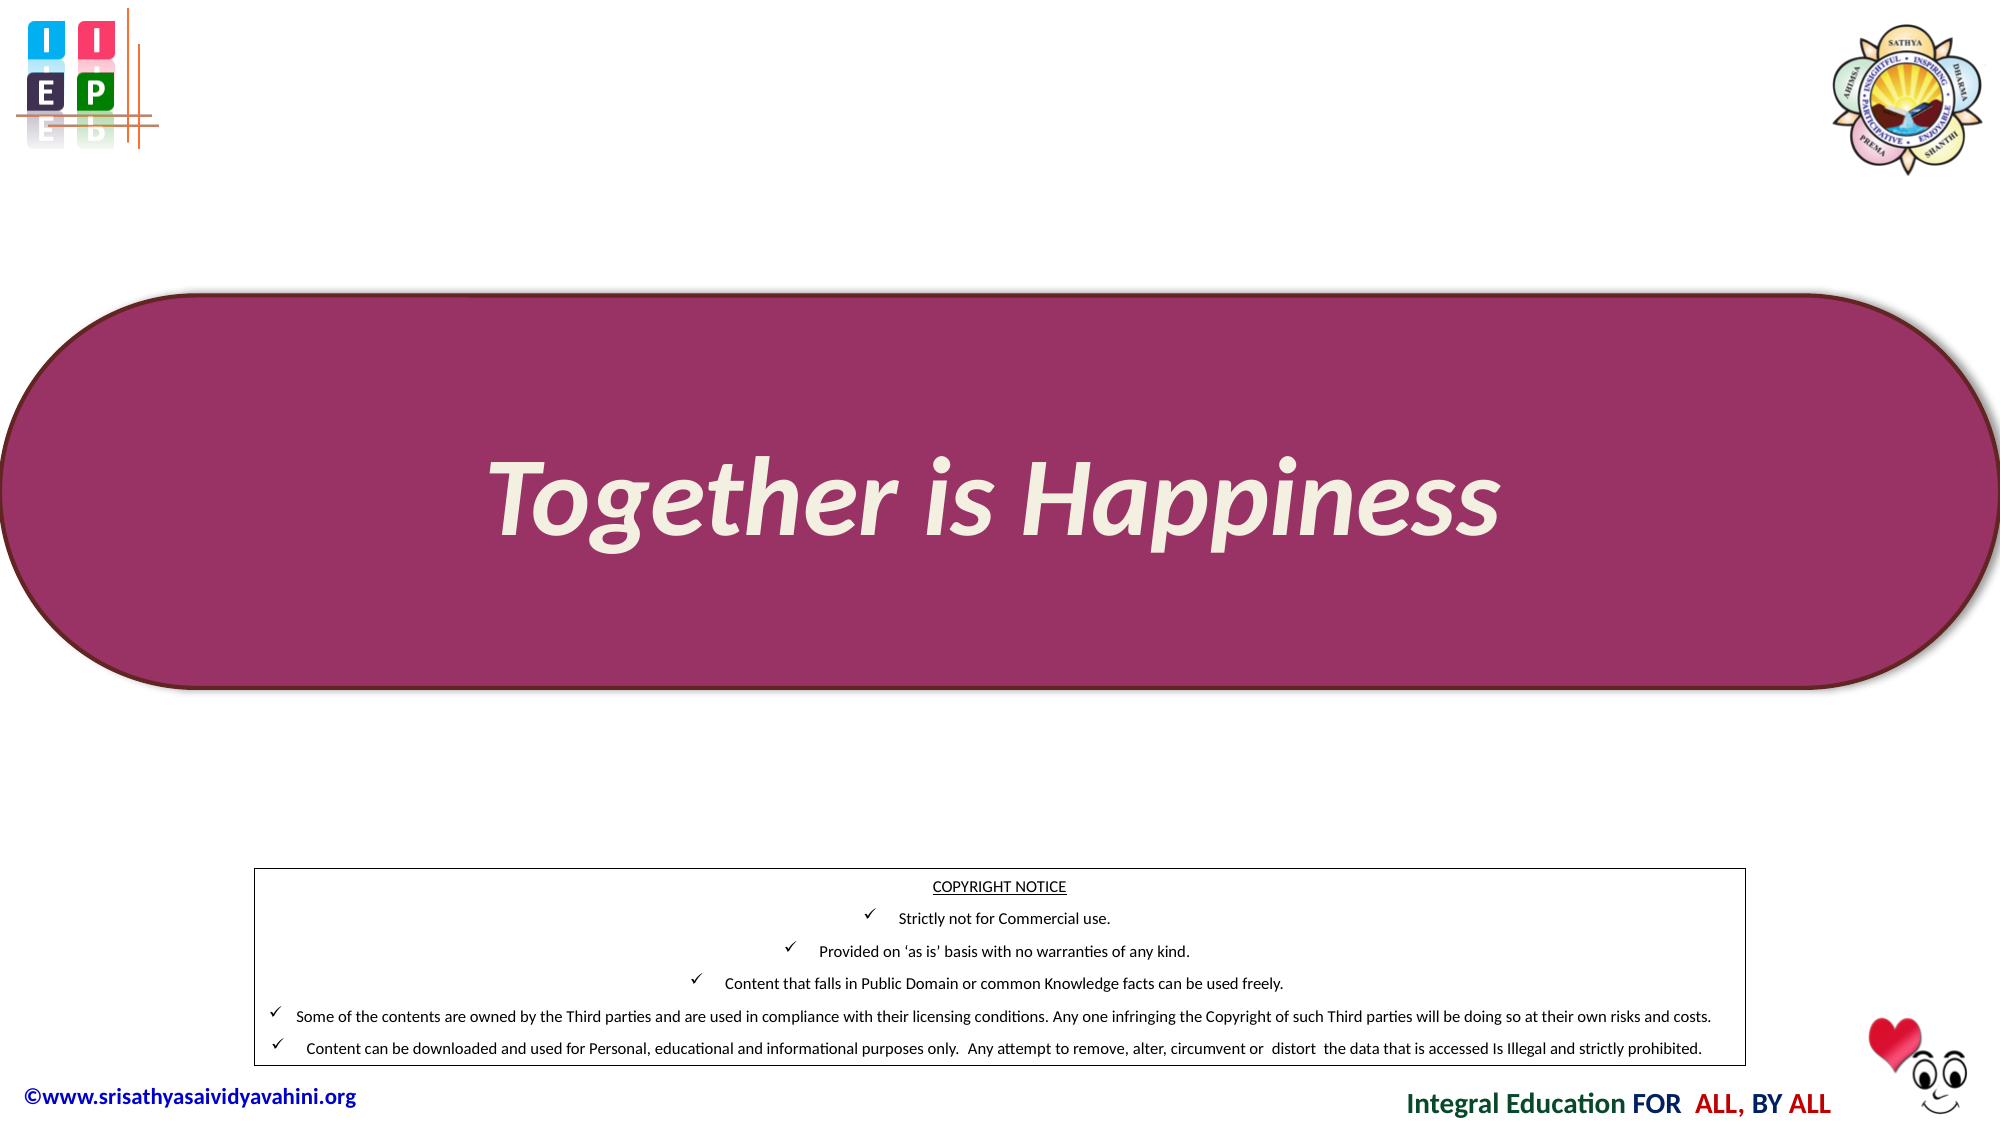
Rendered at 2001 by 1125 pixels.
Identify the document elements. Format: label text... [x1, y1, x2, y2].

text_box [0, 293, 2000, 690]
picture [1831, 974, 1982, 1125]
picture [13, 6, 161, 164]
picture [1827, 21, 1986, 176]
text_box Together is Happiness [43, 415, 1943, 566]
